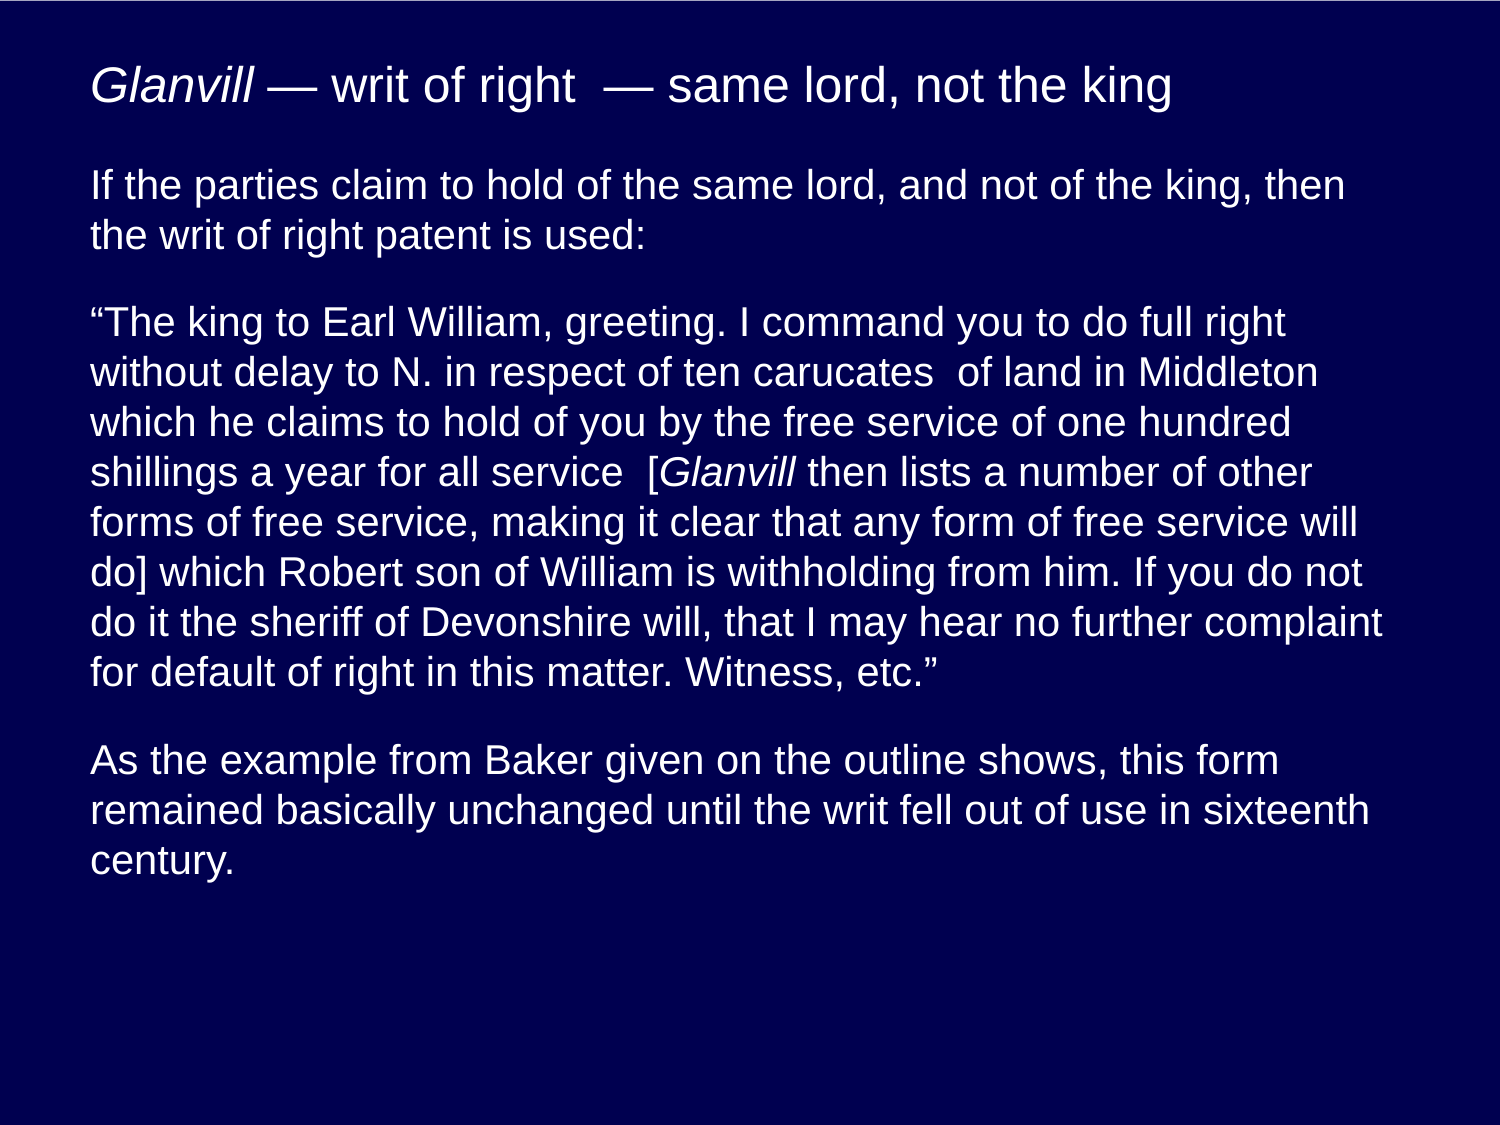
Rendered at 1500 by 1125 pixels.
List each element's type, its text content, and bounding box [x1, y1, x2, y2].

title Glanvill — writ of right — same lord, not the king [75, 45, 1425, 149]
list If the parties claim to hold of the same lord, and not of the king, then the writ of right patent is used: “The king to Earl William, greeting. I command you to do full right without delay to N. in respect of ten carucates of land in Middleton which he claims to hold of you by the free service of one hundred shillings a year for all service [Glanvill then lists a number of other forms of free service, making it clear that any form of free service will do] which Robert son of William is withholding from him. If you do not do it the sheriff of Devonshire will, that I may hear no further complaint for default of right in this matter. Witness, etc.” As the example from Baker given on the outline shows, this form remained basically unchanged until the writ fell out of use in sixteenth century. [75, 149, 1425, 914]
